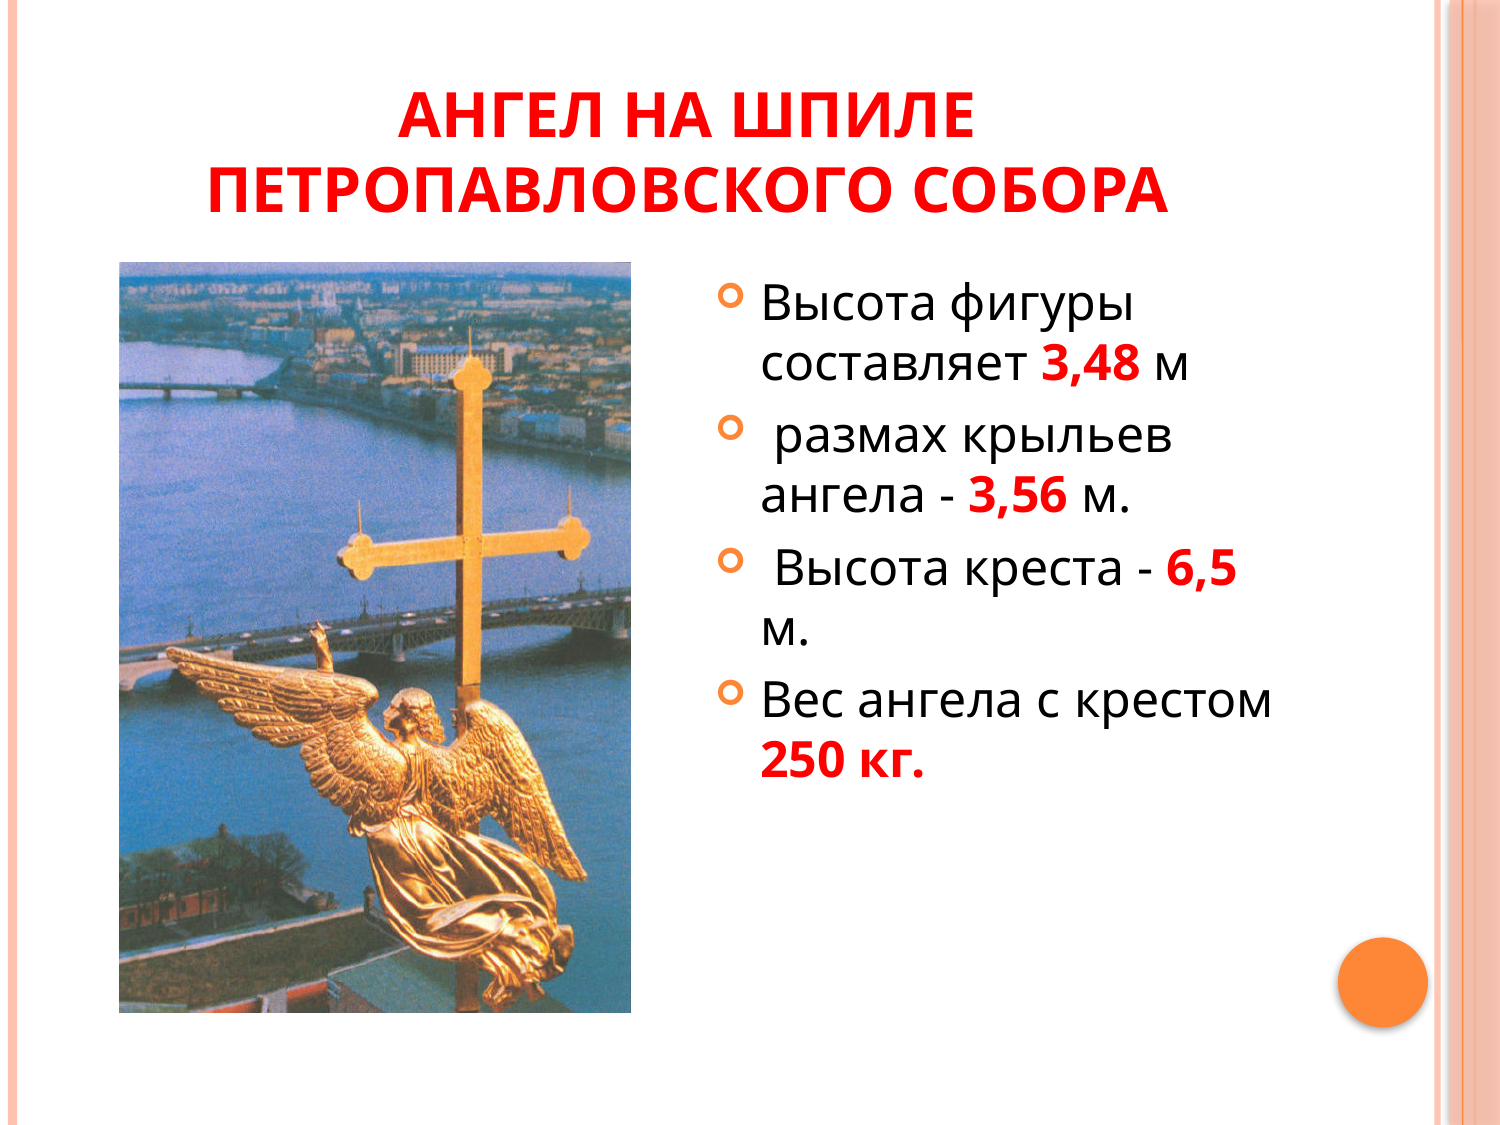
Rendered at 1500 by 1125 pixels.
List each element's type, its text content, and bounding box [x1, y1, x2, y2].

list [119, 261, 631, 1013]
title Ангел на шпиле Петропавловского собора [75, 45, 1300, 233]
list Высота фигуры составляет 3,48 м размах крыльев ангела - 3,56 м. Высота креста - 6,5 м. Вес ангела с крестом 250 кг. [700, 262, 1301, 1013]
